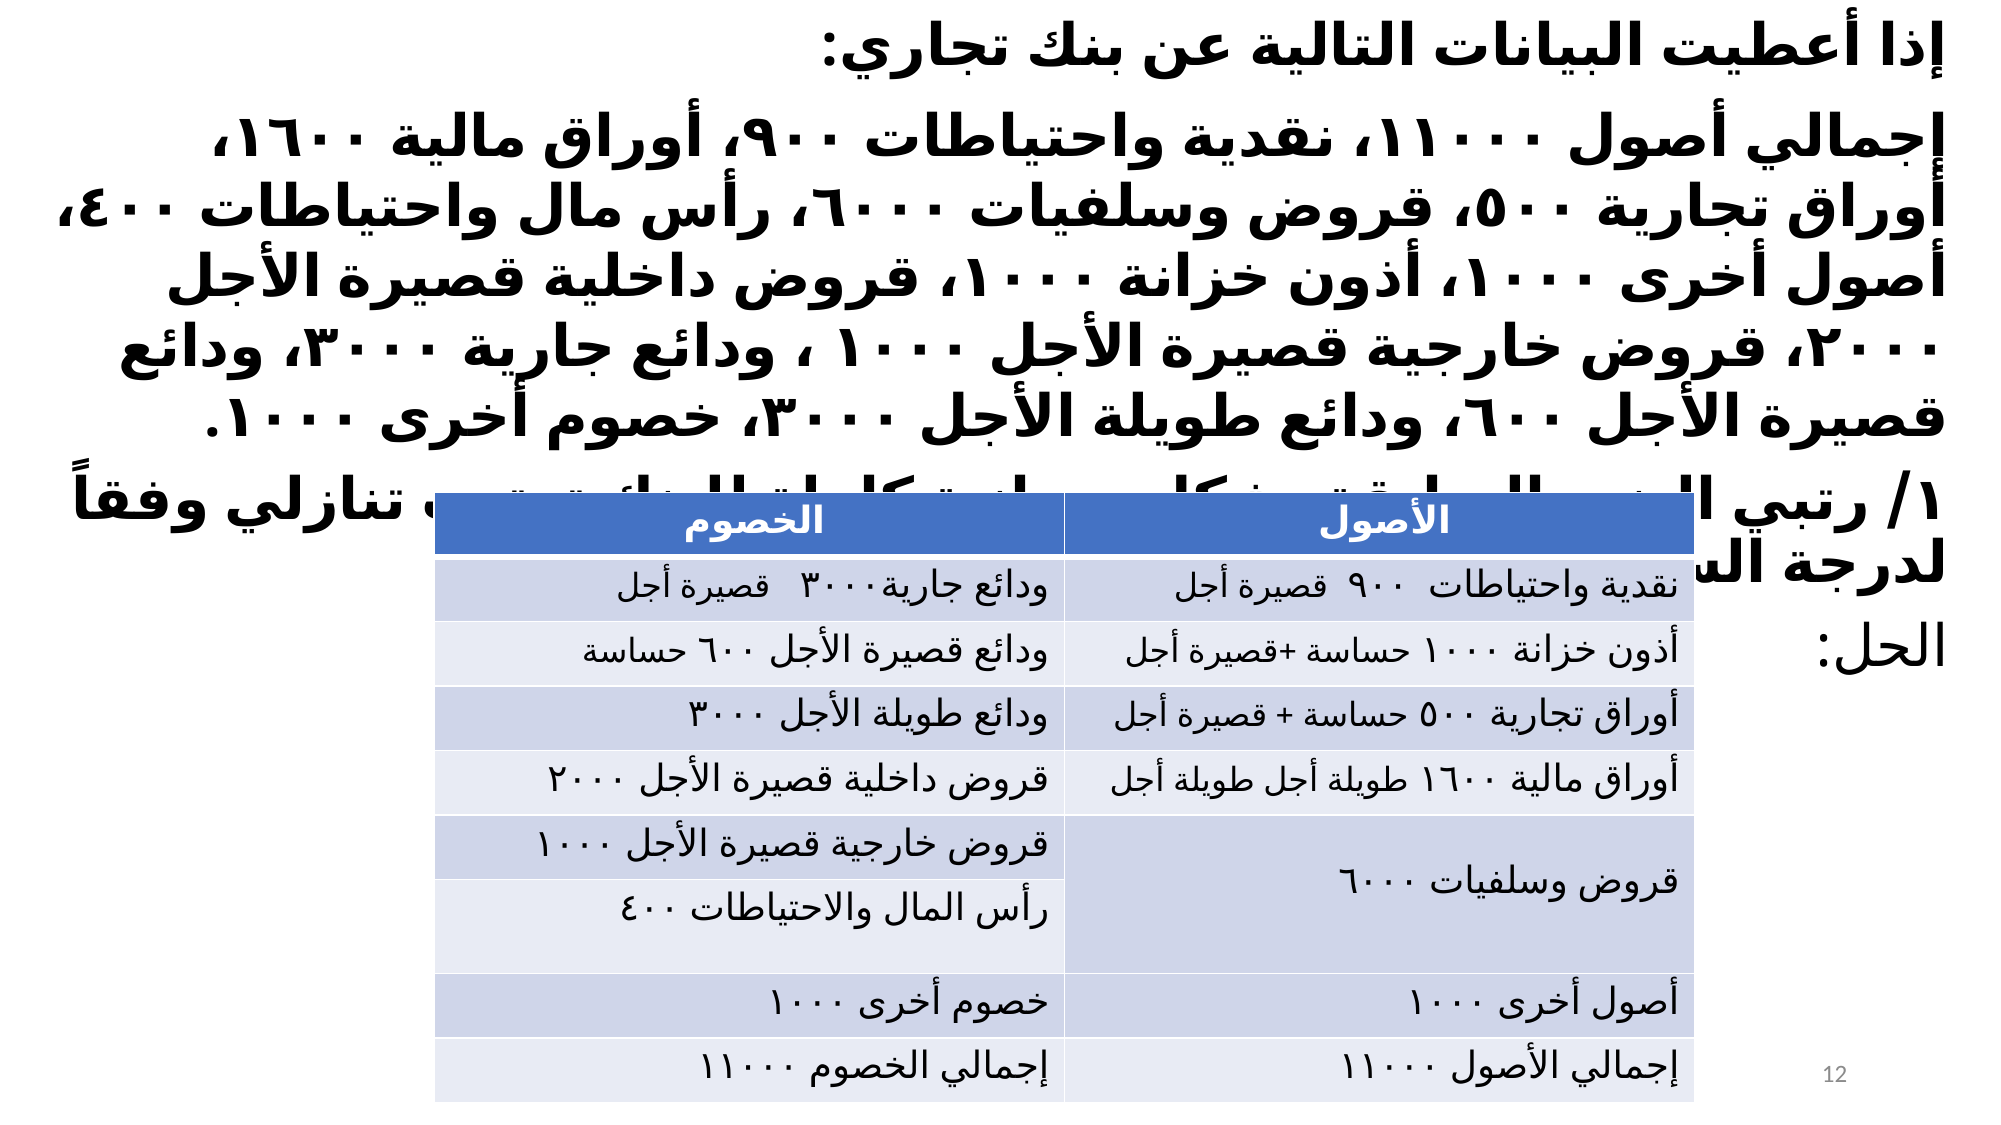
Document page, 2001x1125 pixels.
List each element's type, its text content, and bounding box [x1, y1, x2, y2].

table_cell قروض خارجية قصيرة الأجل ١٠٠٠ [435, 816, 1064, 879]
table_cell خصوم أخرى ١٠٠٠ [435, 974, 1064, 1037]
table_cell نقدية واحتياطات ٩٠٠ قصيرة أجل [1065, 560, 1694, 621]
table_cell ودائع قصيرة الأجل ٦٠٠ حساسة [435, 622, 1064, 685]
table_cell قروض داخلية قصيرة الأجل ٢٠٠٠ [435, 751, 1064, 814]
table_cell إجمالي الخصوم ١١٠٠٠ [435, 1039, 1064, 1102]
slide_number 12 [1696, 1042, 1863, 1103]
table_cell أوراق مالية ١٦٠٠ طويلة أجل طويلة أجل [1065, 751, 1694, 814]
table_cell قروض وسلفيات ٦٠٠٠ [1065, 816, 1694, 973]
table_header الخصوم [435, 493, 1064, 554]
table_header الأصول [1065, 493, 1694, 554]
table_cell أذون خزانة ١٠٠٠ حساسة +قصيرة أجل [1065, 622, 1694, 685]
table_cell رأس المال والاحتياطات ٤٠٠ [435, 880, 1064, 973]
table_cell أصول أخرى ١٠٠٠ [1065, 974, 1694, 1037]
table_cell إجمالي الأصول ١١٠٠٠ [1065, 1039, 1694, 1102]
table_cell ودائع جارية٣٠٠٠ قصيرة أجل [435, 560, 1064, 621]
list إذا أعطيت البيانات التالية عن بنك تجاري: إجمالي أصول ١١٠٠٠، نقدية واحتياطات ٩٠٠، أوراق مالية ١٦٠٠، أوراق تجارية ٥٠٠، قروض وسلفيات ٦٠٠٠، رأس مال واحتياطات ٤٠٠، أصول أخرى ١٠٠٠، أذون خزانة ١٠٠٠، قروض داخلية قصيرة الأجل ٢٠٠٠، قروض خارجية قصيرة الأجل ١٠٠٠ ، ودائع جارية ٣٠٠٠، ودائع قصيرة الأجل ٦٠٠، ودائع طويلة الأجل ٣٠٠٠، خصوم أخرى ١٠٠٠. ١/ رتبي البنود السابقة بشكل ميزانية كاملة للبنك ترتيب تنازلي وفقاً لدرجة السيولة ؟ الحل: [38, 0, 1964, 1103]
table_cell ودائع طويلة الأجل ٣٠٠٠ [435, 687, 1064, 750]
table_cell أوراق تجارية ٥٠٠ حساسة + قصيرة أجل [1065, 687, 1694, 750]
footer إعداد أ. ديمه العمار [662, 1042, 1338, 1103]
